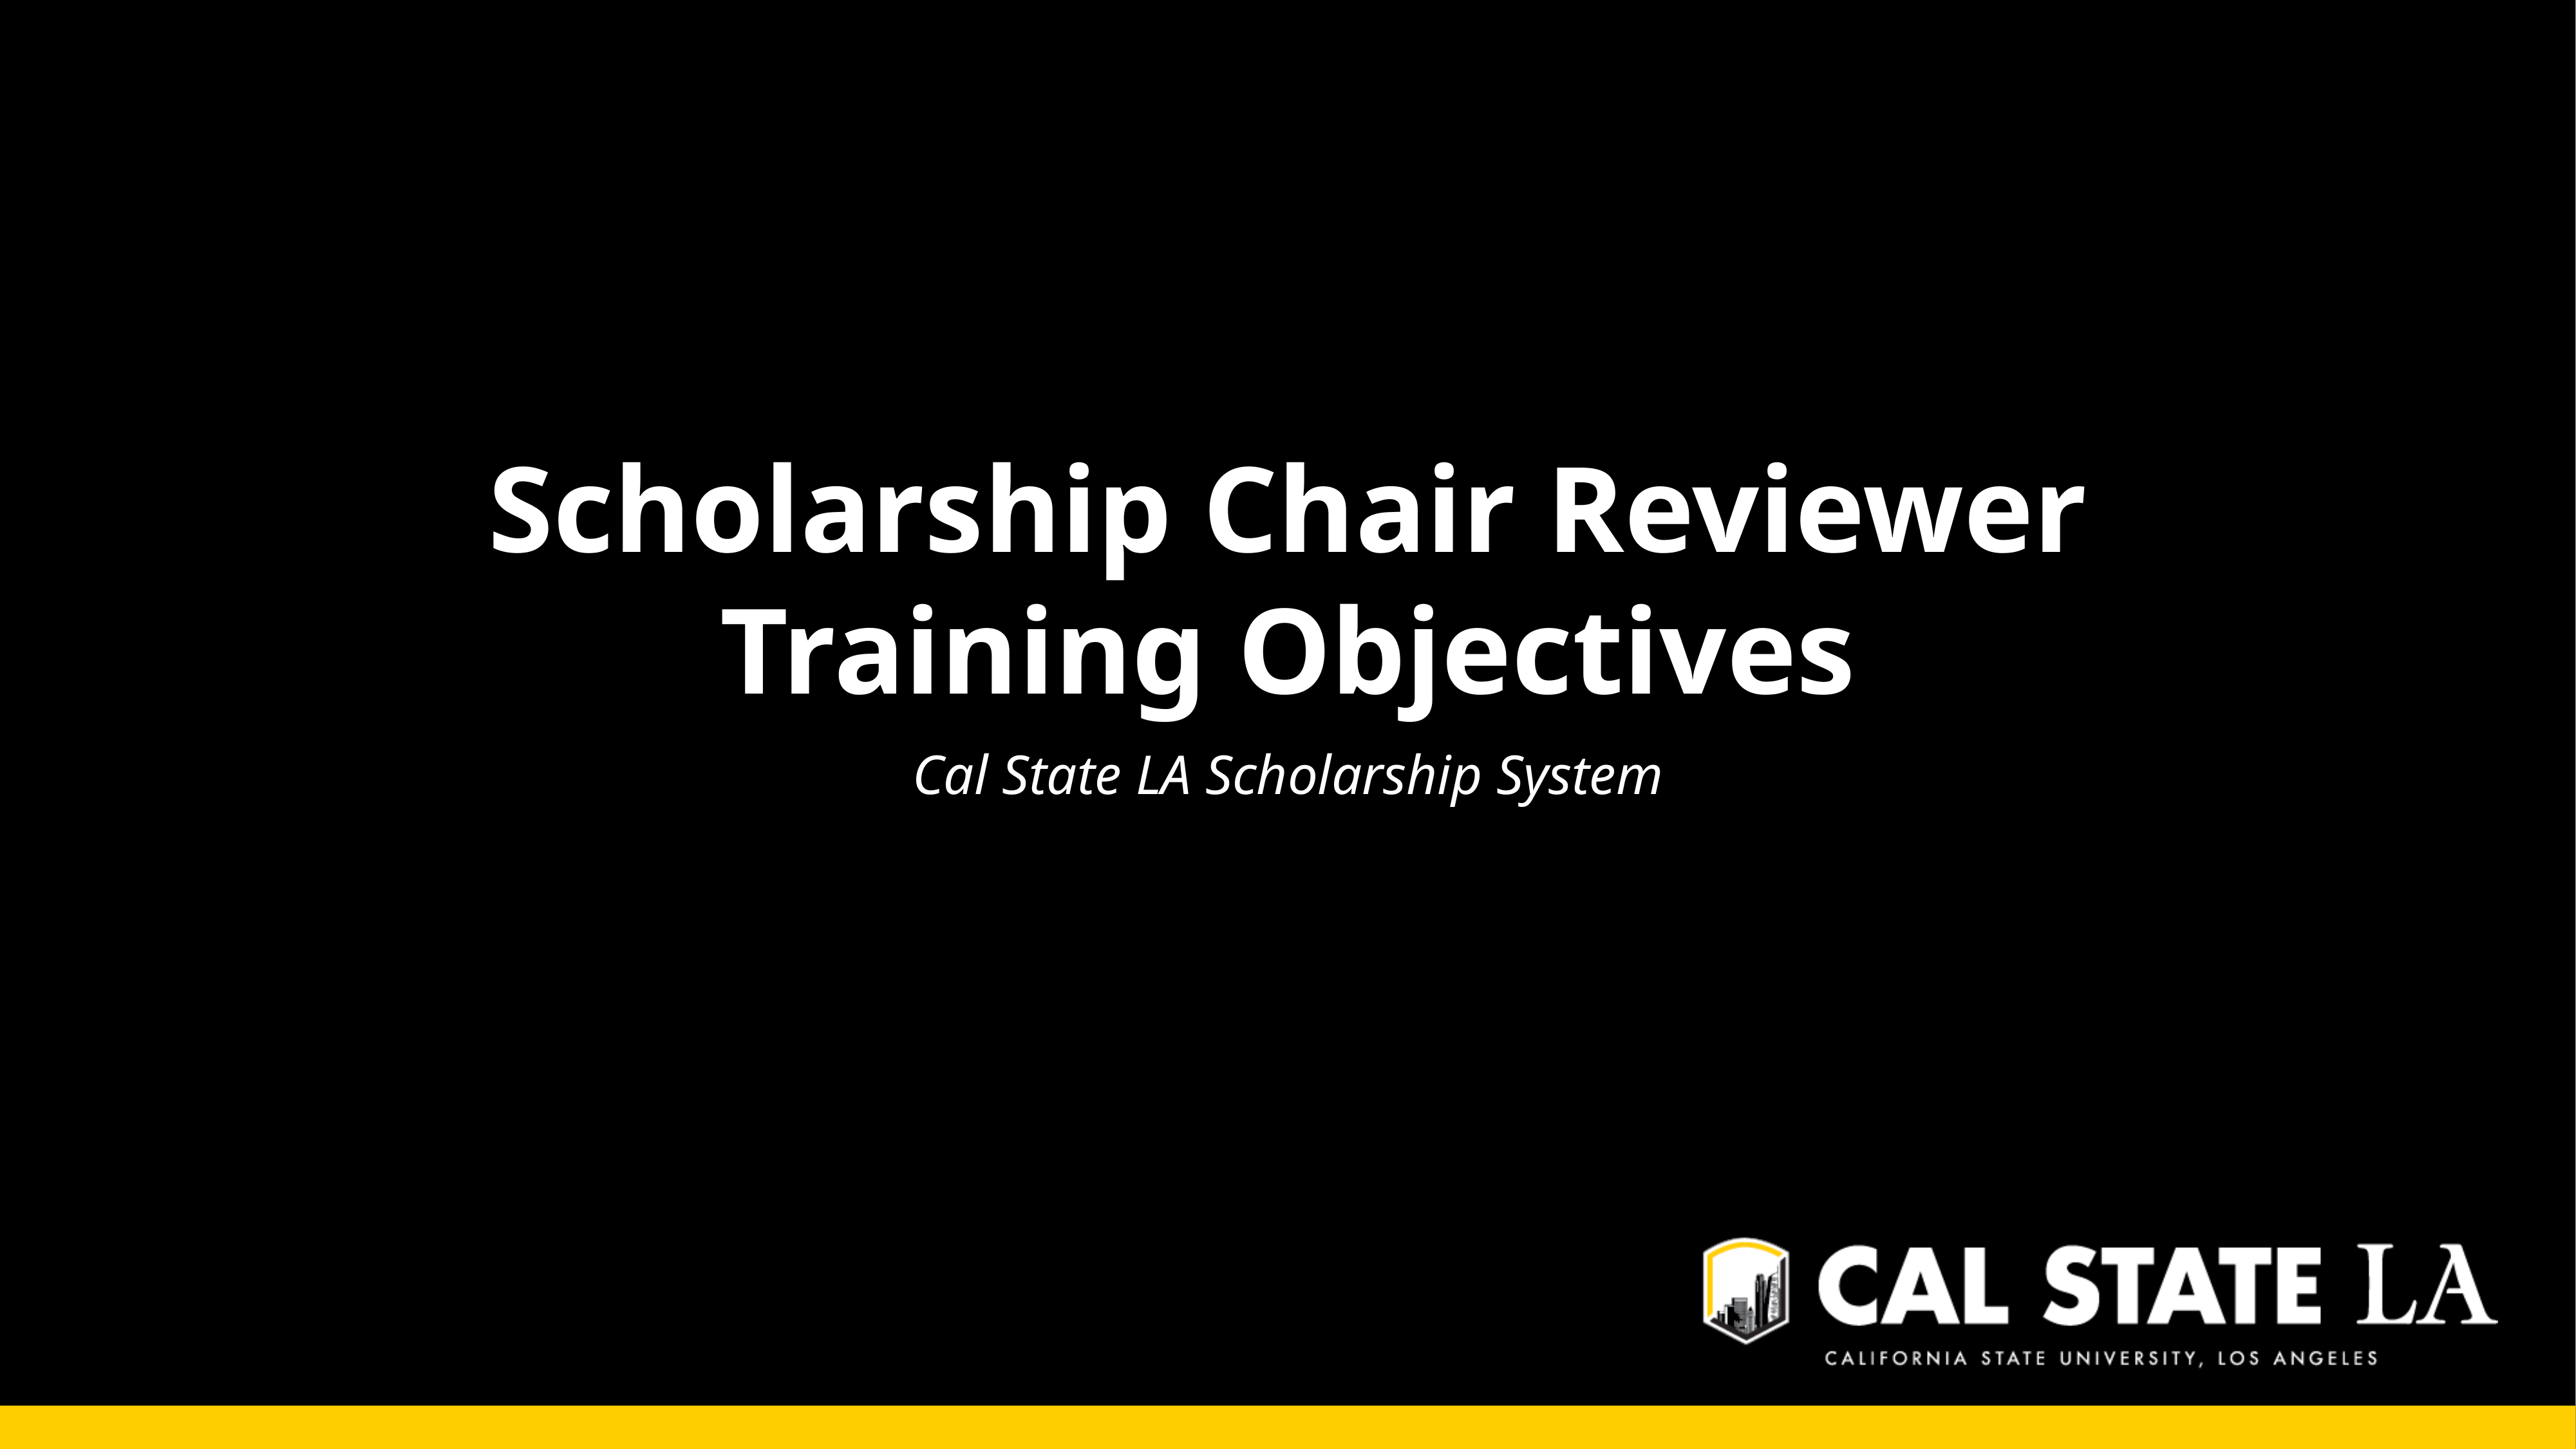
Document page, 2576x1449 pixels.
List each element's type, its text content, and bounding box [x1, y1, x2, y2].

text_box Scholarship Chair Reviewer Training Objectives [224, 430, 2352, 589]
picture [1702, 1236, 2498, 1369]
text_box Cal State LA Scholarship System [386, 736, 2190, 855]
